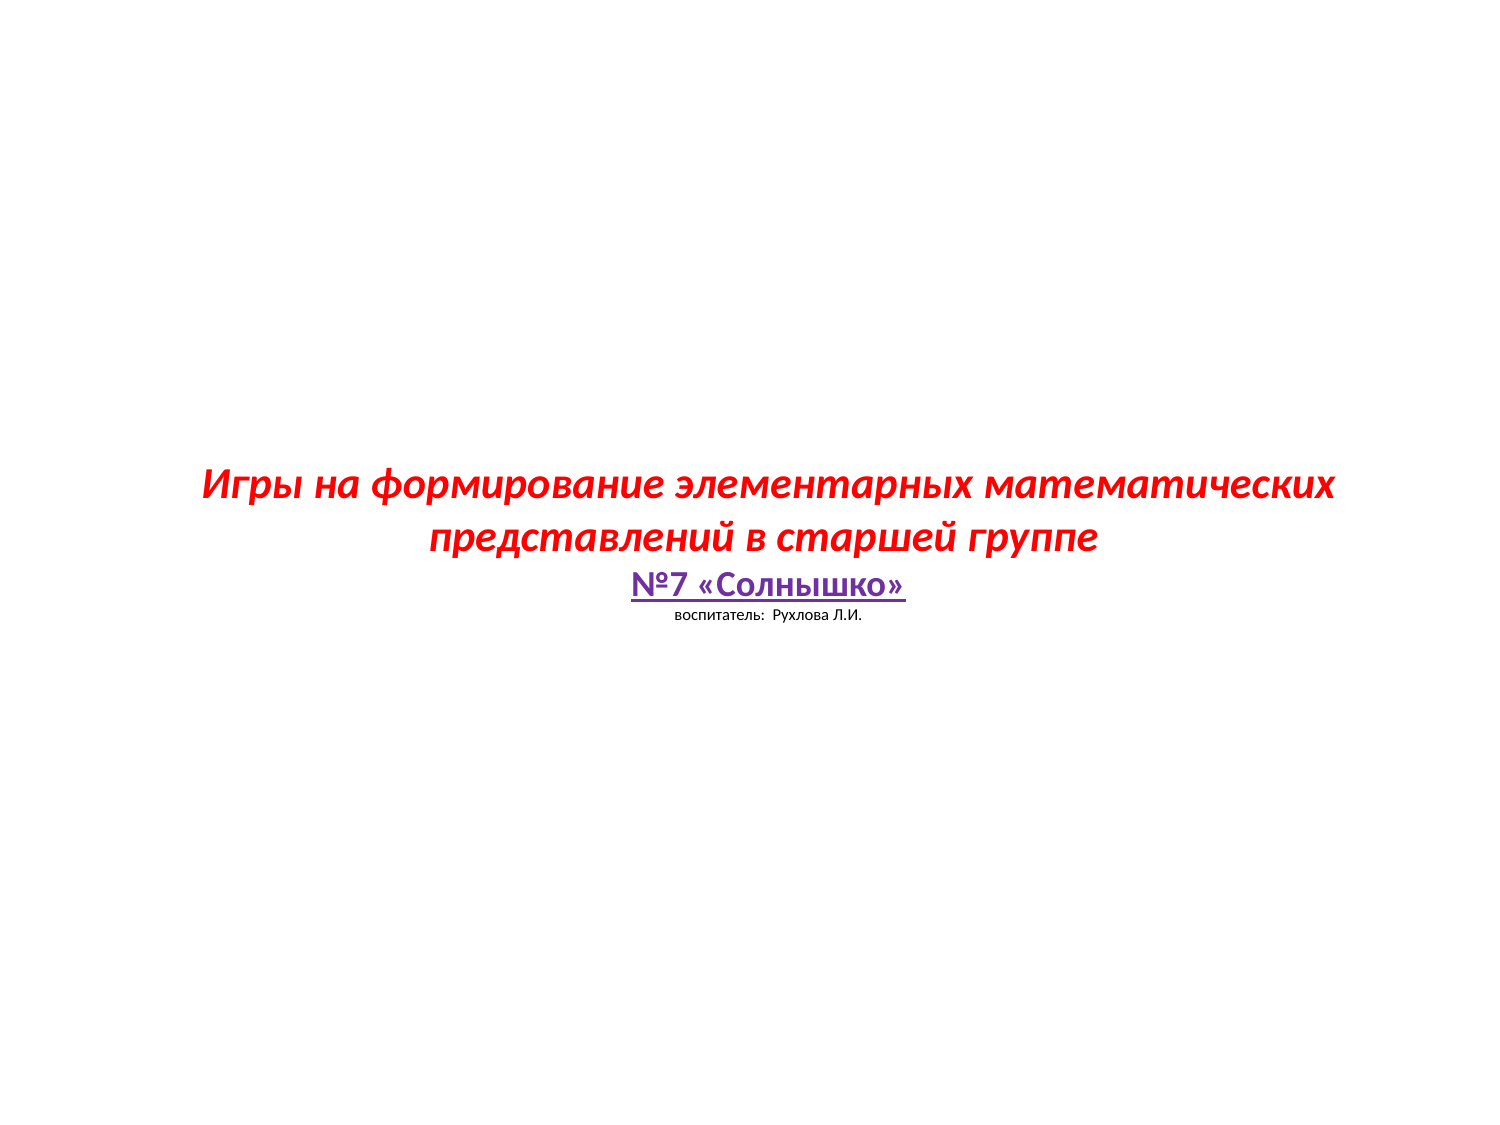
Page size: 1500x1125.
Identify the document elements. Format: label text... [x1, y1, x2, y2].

title Игры на формирование элементарных математических представлений в старшей группе №7 «Солнышко» воспитатель: Рухлова Л.И. [93, 445, 1444, 633]
